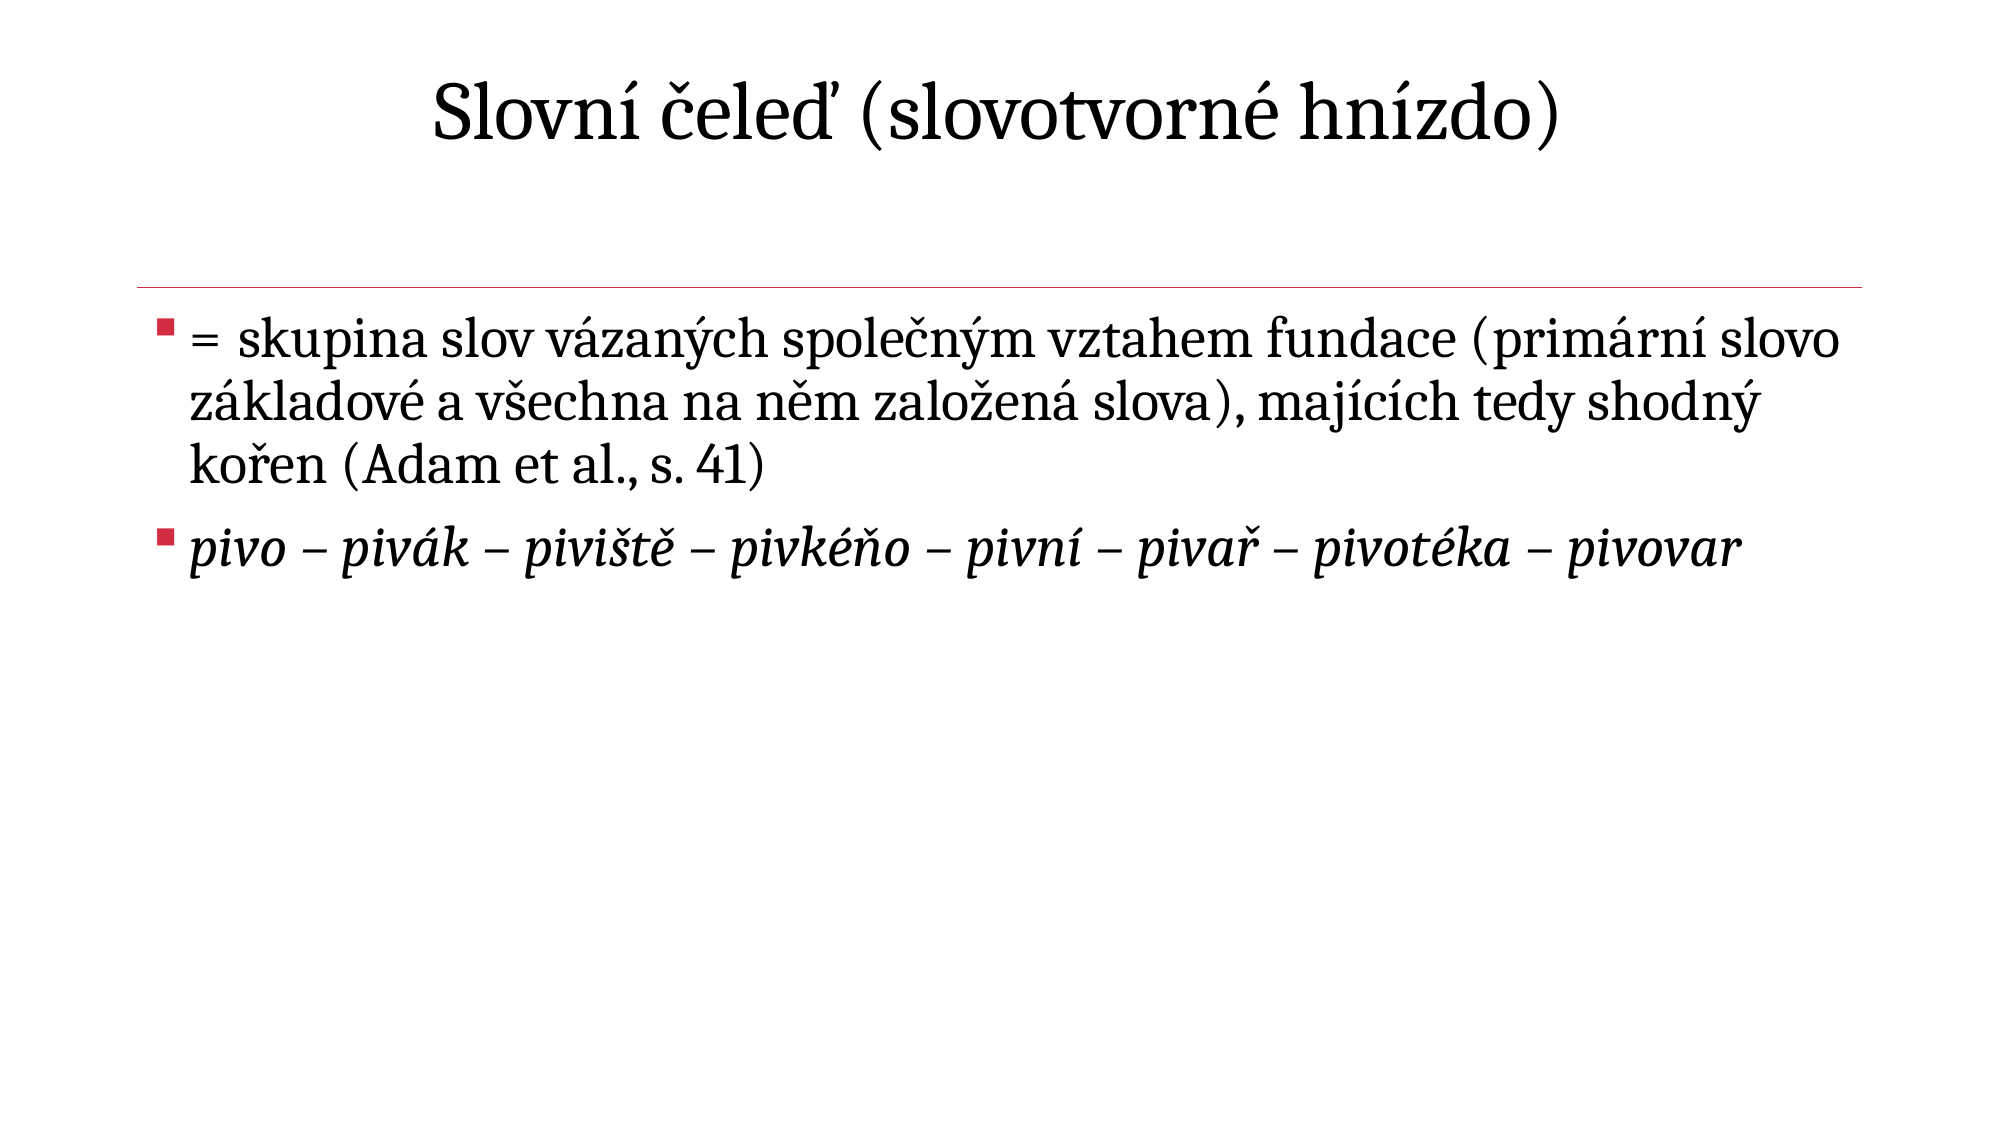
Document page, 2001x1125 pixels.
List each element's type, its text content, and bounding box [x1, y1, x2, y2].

title Slovní čeleď (slovotvorné hnízdo) [137, 59, 1863, 278]
list = skupina slov vázaných společným vztahem fundace (primární slovo základové a všechna na něm založená slova), majících tedy shodný kořen (Adam et al., s. 41) pivo – pivák – piviště – pivkéňo – pivní – pivař – pivotéka – pivovar [137, 299, 1863, 1014]
